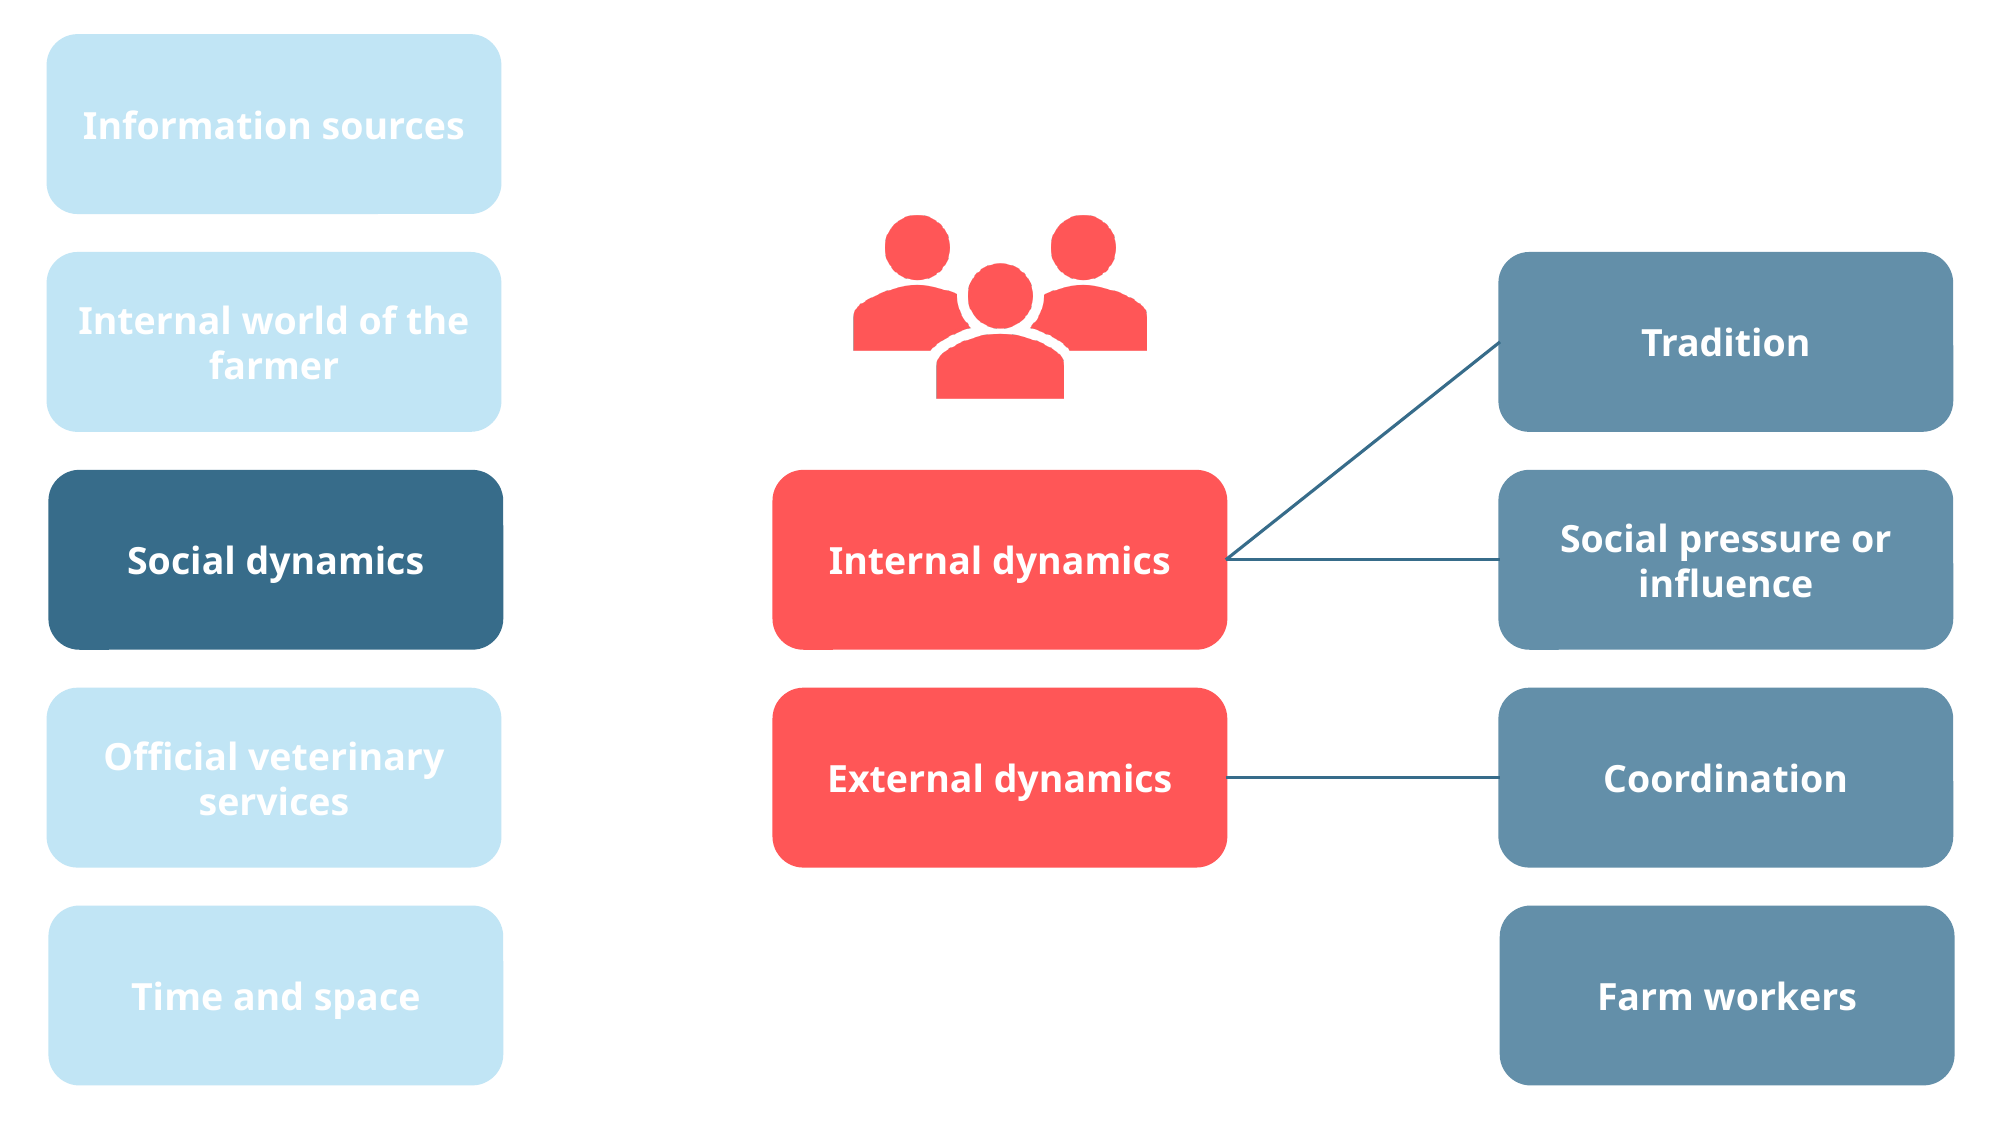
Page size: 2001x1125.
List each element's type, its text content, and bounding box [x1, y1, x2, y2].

text_box External dynamics [772, 687, 1228, 868]
text_box Internal dynamics [772, 469, 1228, 650]
text_box Farm workers [1499, 905, 1955, 1086]
text_box Time and space [48, 905, 504, 1086]
text_box Official veterinary services [46, 687, 502, 868]
text_box Internal world of the farmer [46, 251, 502, 432]
text_box Tradition [1498, 251, 1954, 432]
text_box Social dynamics [48, 469, 504, 650]
picture [834, 140, 1166, 472]
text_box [1225, 341, 1501, 561]
text_box Information sources [46, 34, 502, 215]
text_box Social pressure or influence [1498, 469, 1954, 650]
text_box Coordination [1498, 687, 1954, 868]
